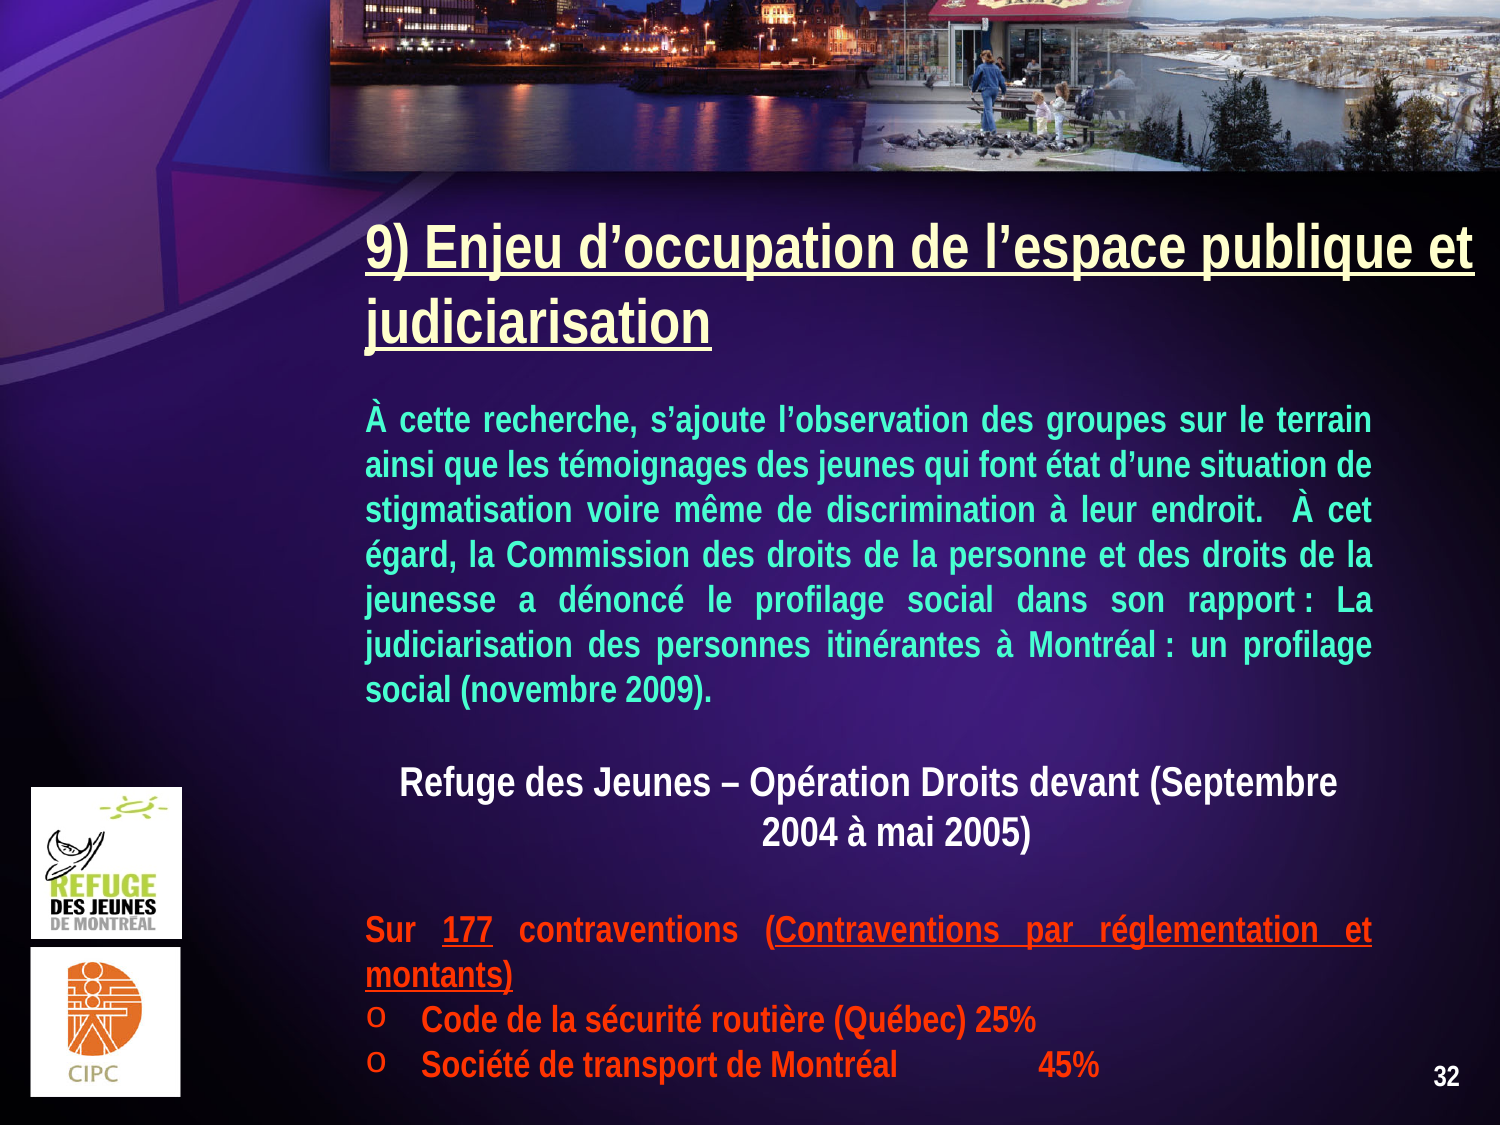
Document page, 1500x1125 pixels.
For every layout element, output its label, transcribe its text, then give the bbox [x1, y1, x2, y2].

title 9) Enjeu d’occupation de l’espace publique et judiciarisation [349, 224, 1500, 338]
picture [0, 0, 1500, 1125]
list À cette recherche, s’ajoute l’observation des groupes sur le terrain ainsi que les témoignages des jeunes qui font état d’une situation de stigmatisation voire même de discrimination à leur endroit. À cet égard, la Commission des droits de la personne et des droits de la jeunesse a dénoncé le profilage social dans son rapport : La judiciarisation des personnes itinérantes à Montréal : un profilage social (novembre 2009). Refuge des Jeunes – Opération Droits devant (Septembre 2004 à mai 2005) Sur 177 contraventions (Contraventions par réglementation et montants) Code de la sécurité routière (Québec) 25% Société de transport de Montréal 45% [349, 387, 1388, 1125]
slide_number 32 [1162, 1049, 1476, 1125]
